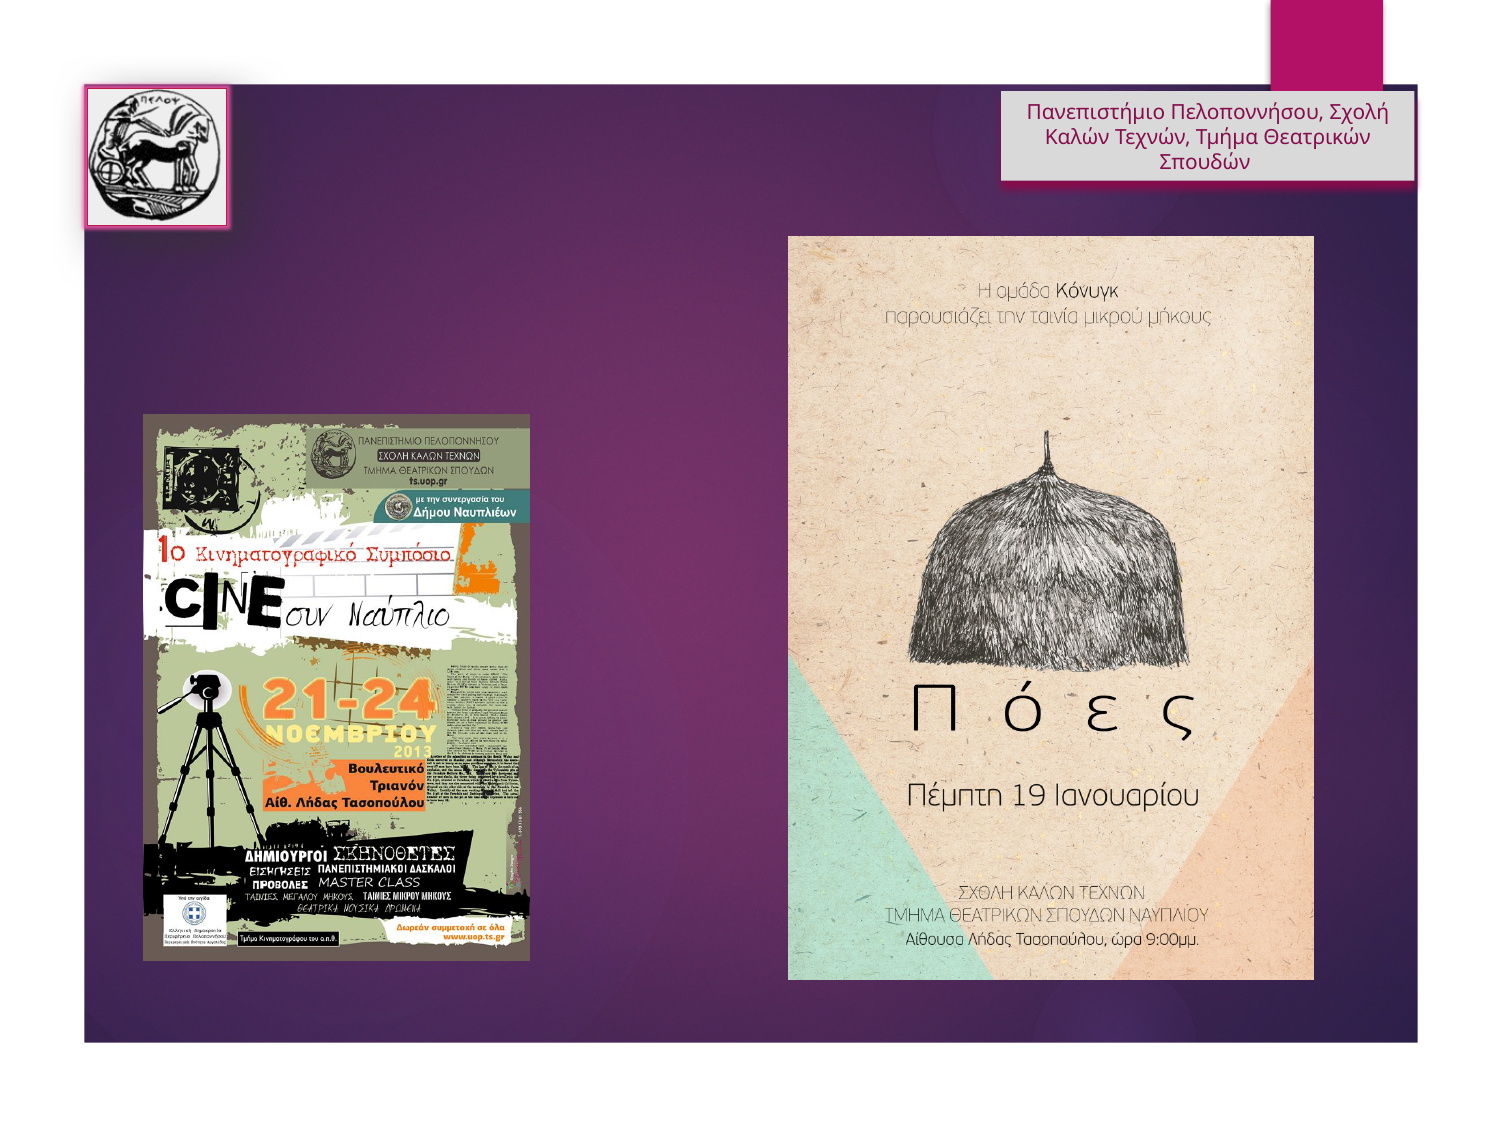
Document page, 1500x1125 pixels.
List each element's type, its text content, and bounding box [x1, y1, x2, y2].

picture [142, 414, 530, 961]
picture [787, 236, 1314, 980]
text_box Πανεπιστήμιο Πελοποννήσου, Σχολή Καλών Τεχνών, Τμήμα Θεατρικών Σπουδών [1001, 91, 1415, 181]
picture [87, 88, 227, 226]
